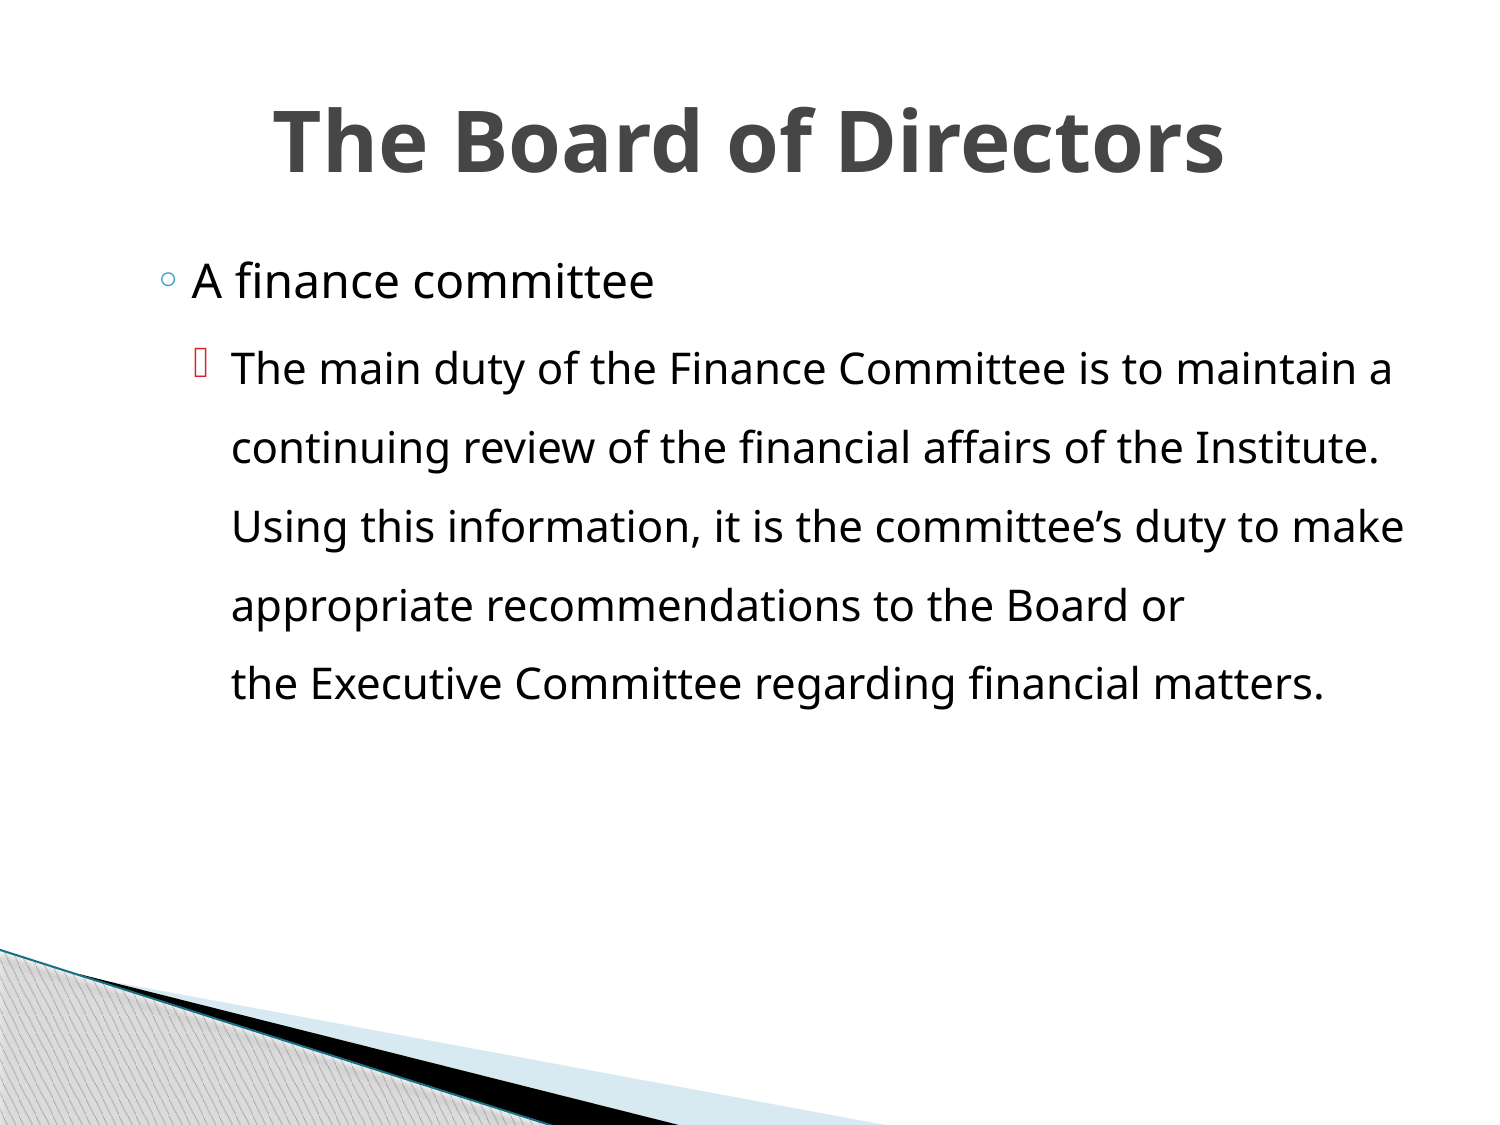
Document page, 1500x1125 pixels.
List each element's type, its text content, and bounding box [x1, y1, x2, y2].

title The Board of Directors [75, 45, 1425, 233]
list A finance committee The main duty of the Finance Committee is to maintain a continuing review of the financial affairs of the Institute. Using this information, it is the committee’s duty to make appropriate recommendations to the Board or the Executive Committee regarding financial matters. [75, 243, 1425, 986]
